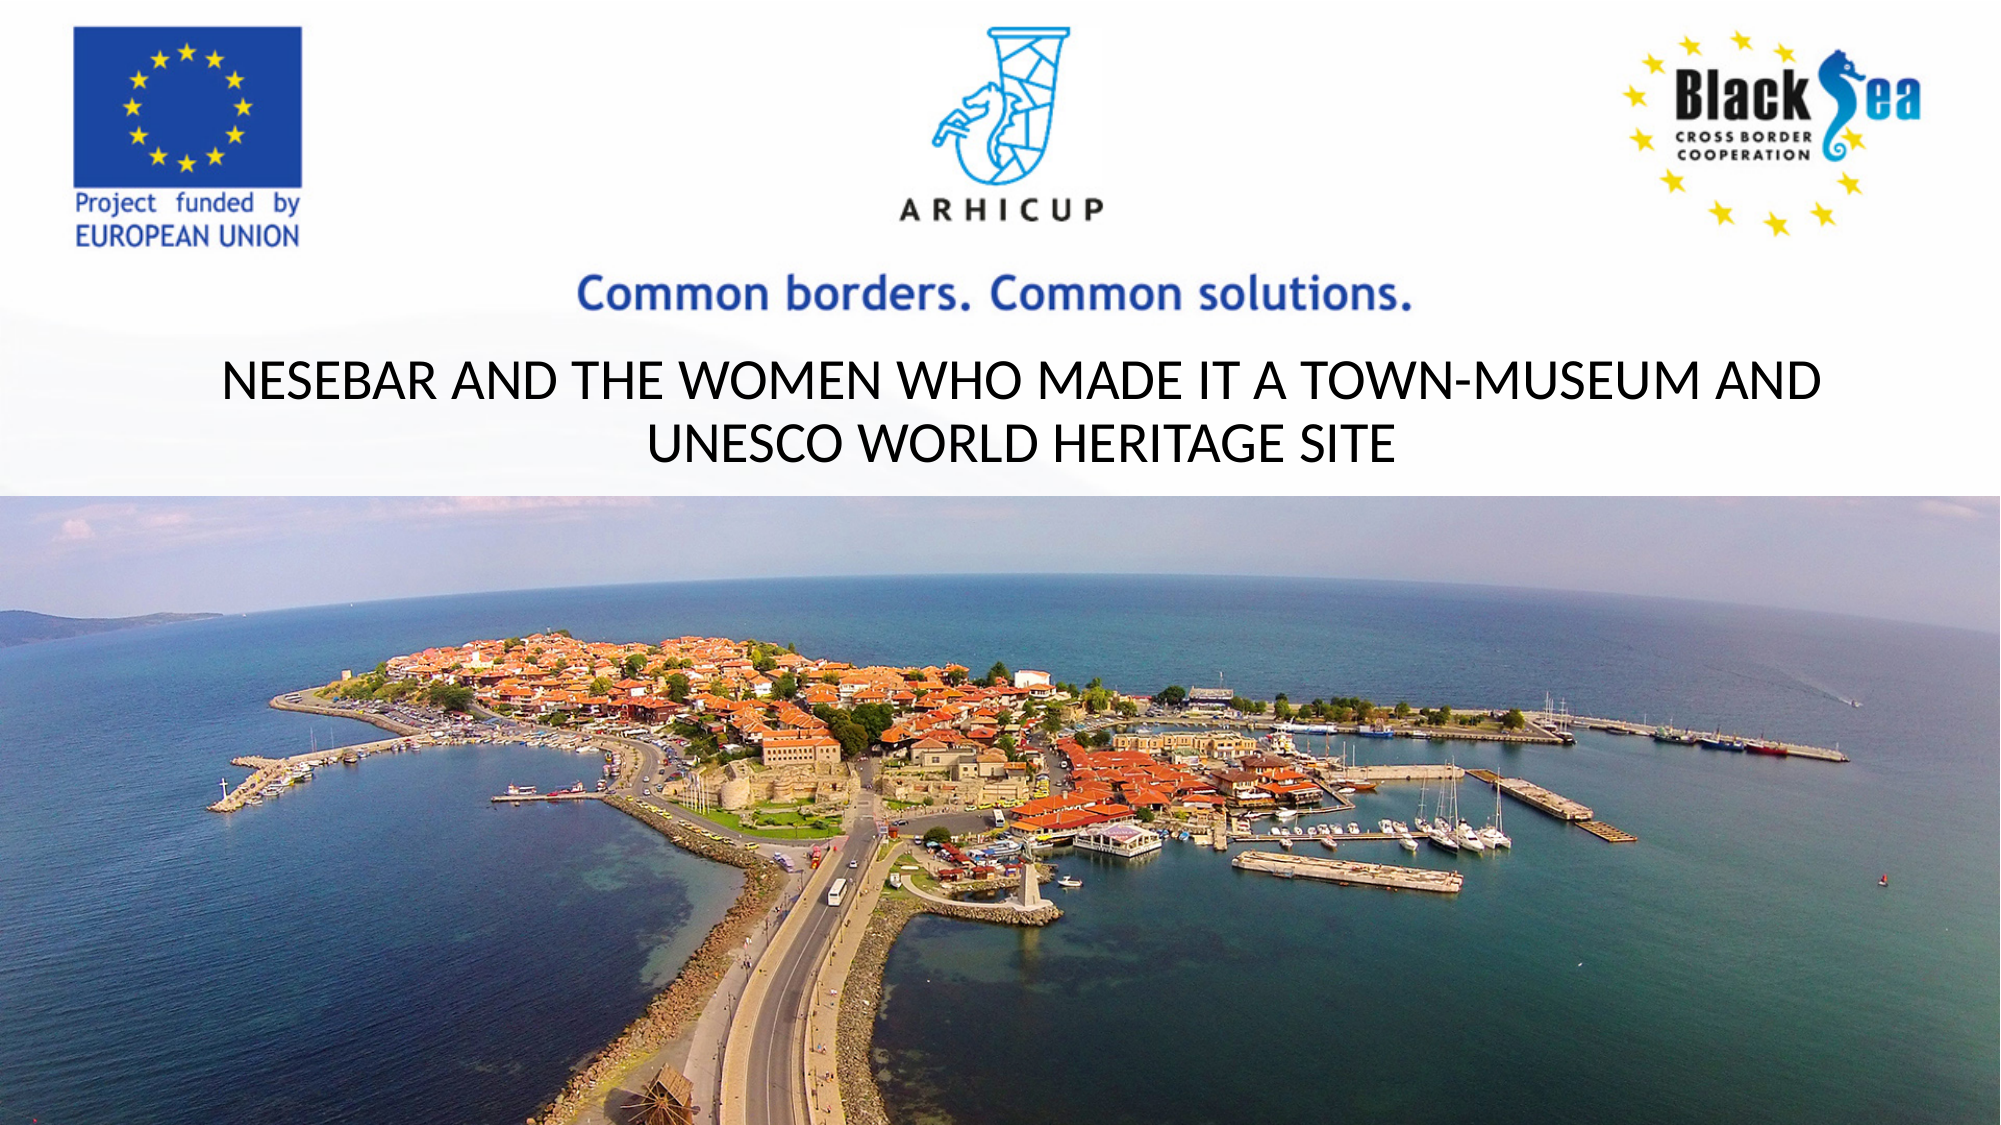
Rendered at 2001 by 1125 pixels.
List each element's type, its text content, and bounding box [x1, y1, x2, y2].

picture [0, 0, 2001, 1125]
title NESEBAR AND THE WOMEN WHO MADE IT A TOWN-MUSEUM AND UNESCO WORLD HERITAGE SITE [137, 328, 1907, 496]
